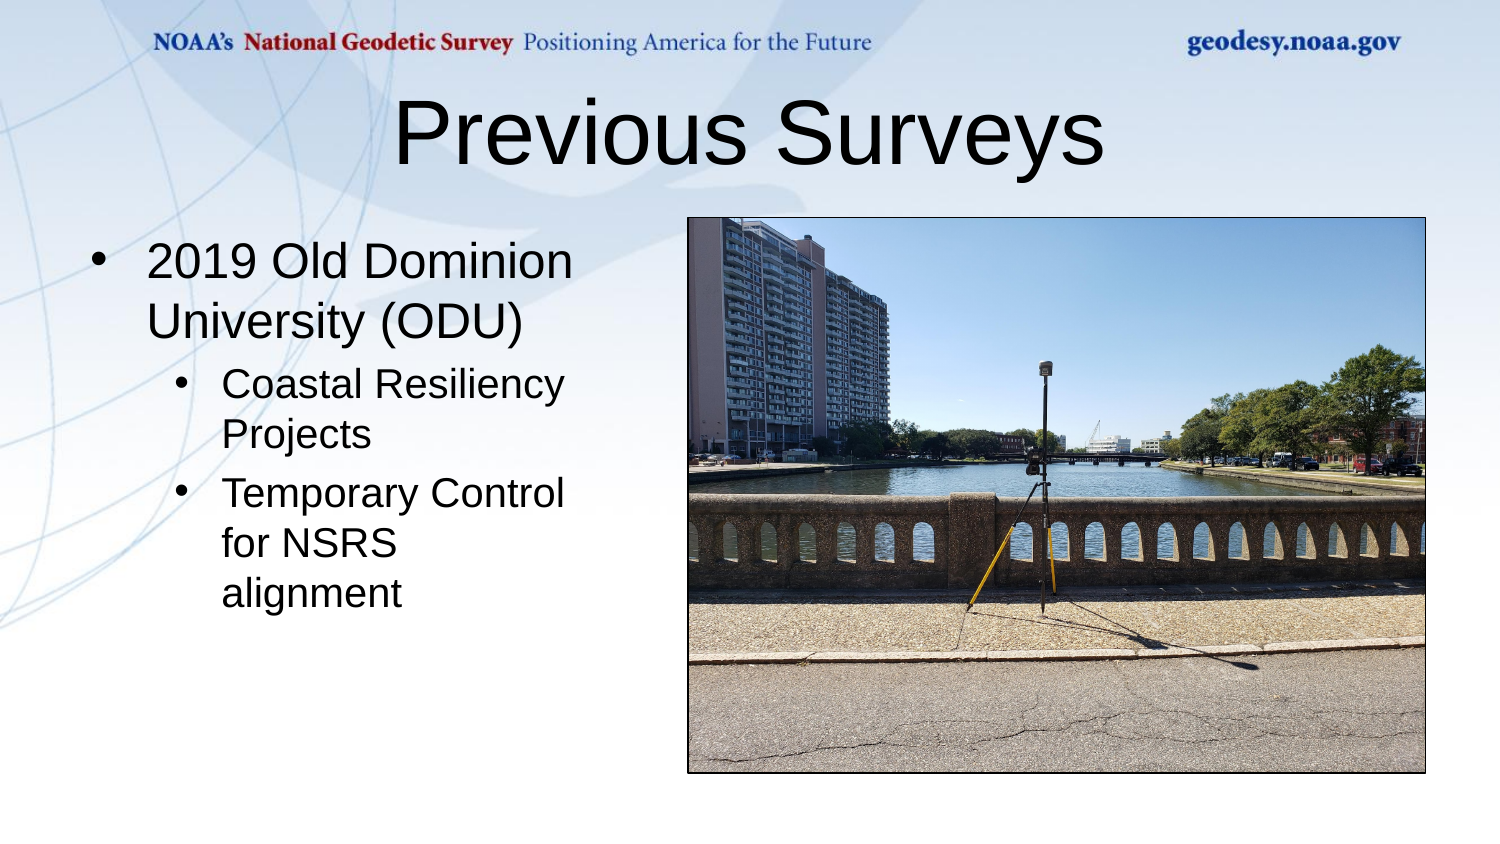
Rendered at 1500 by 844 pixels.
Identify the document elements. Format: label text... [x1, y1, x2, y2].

title Previous Surveys [75, 57, 1425, 199]
picture [0, 0, 1500, 844]
list 2019 Old Dominion University (ODU) Coastal Resiliency Projects Temporary Control for NSRS alignment [75, 220, 605, 778]
